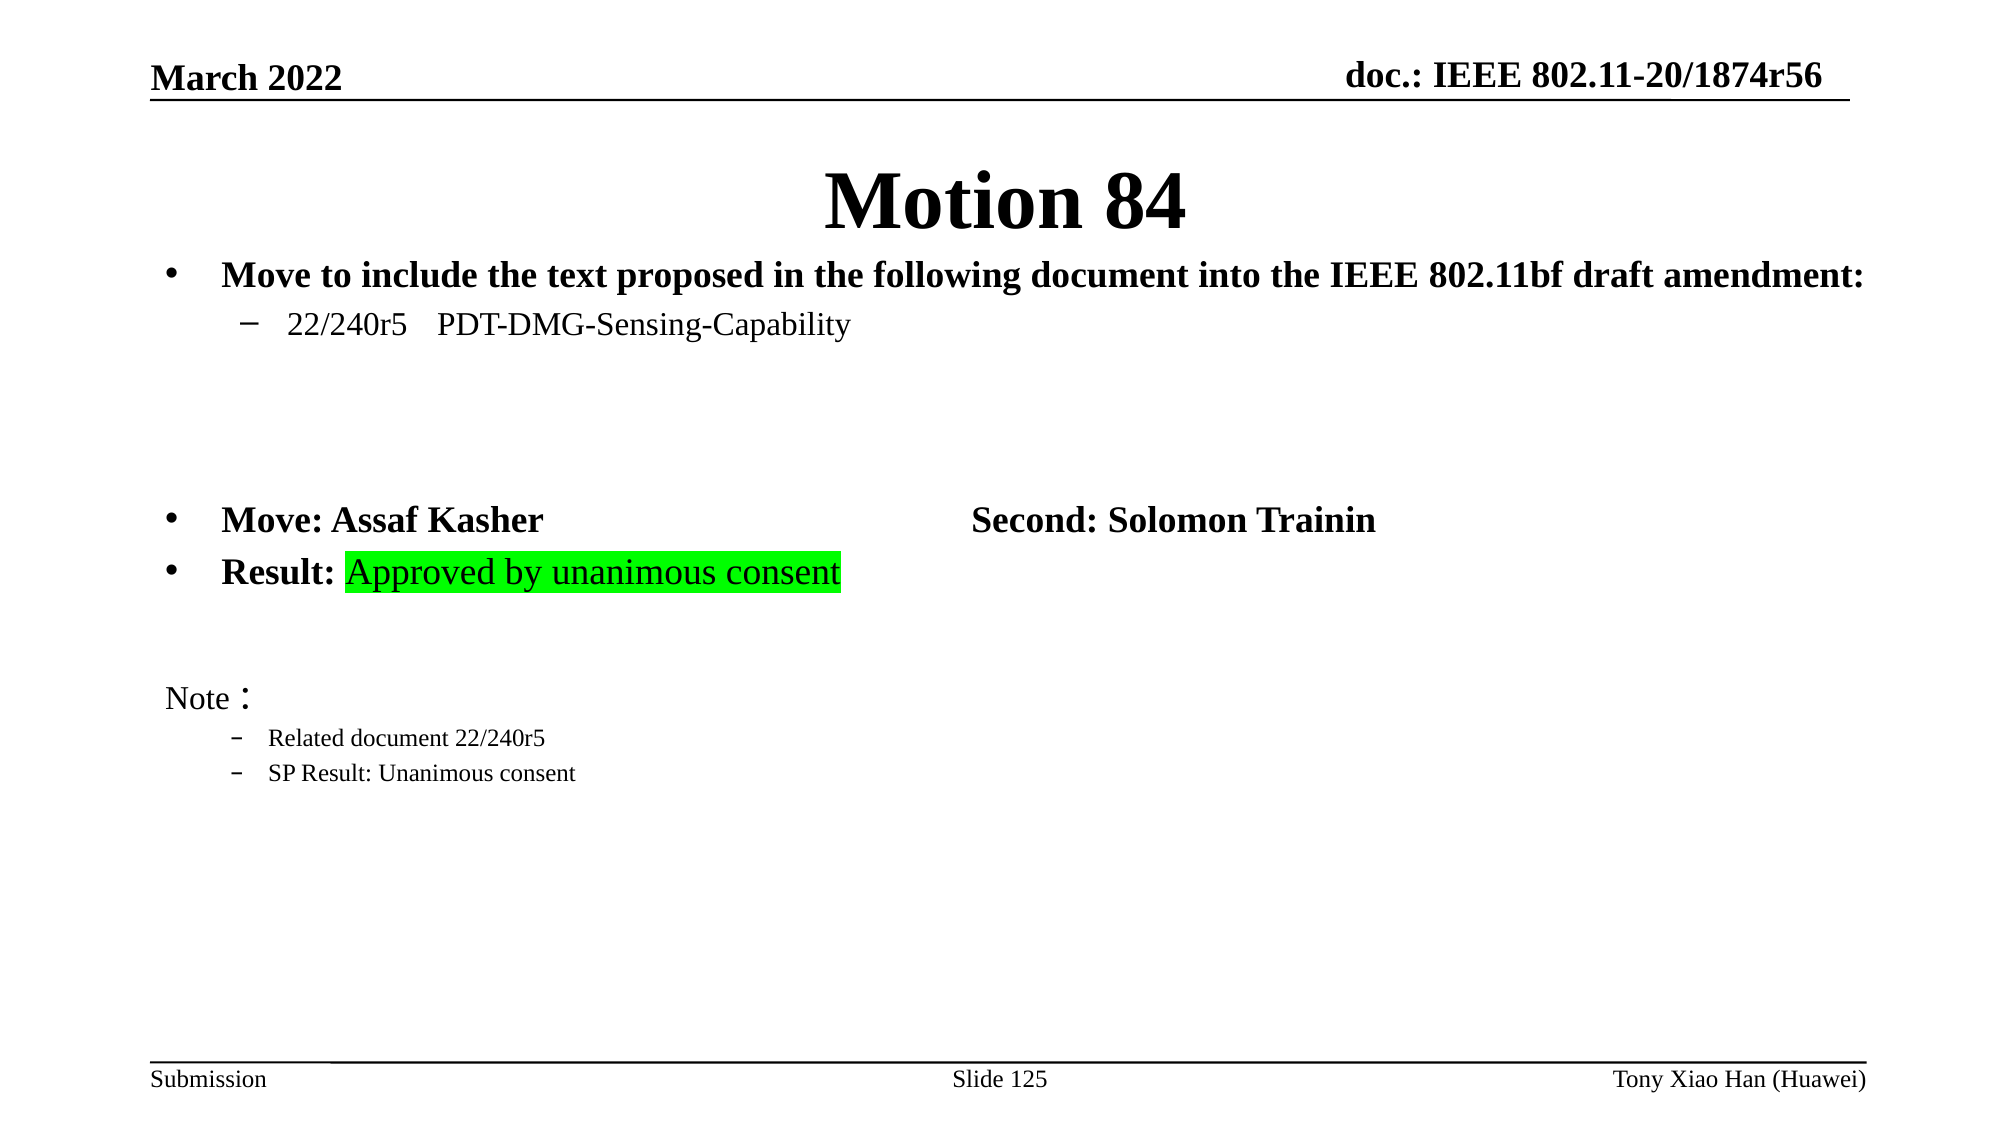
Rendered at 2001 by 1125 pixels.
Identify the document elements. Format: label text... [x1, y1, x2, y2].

text_box Move to include the text proposed in the following document into the IEEE 802.11bf draft amendment: 22/240r5 PDT-DMG-Sensing-Capability Move: Assaf Kasher Second: Solomon Trainin Result: Approved by unanimous consent Note： Related document 22/240r5 SP Result: Unanimous consent [150, 212, 1900, 900]
text_box Motion 84 [368, 137, 1644, 212]
